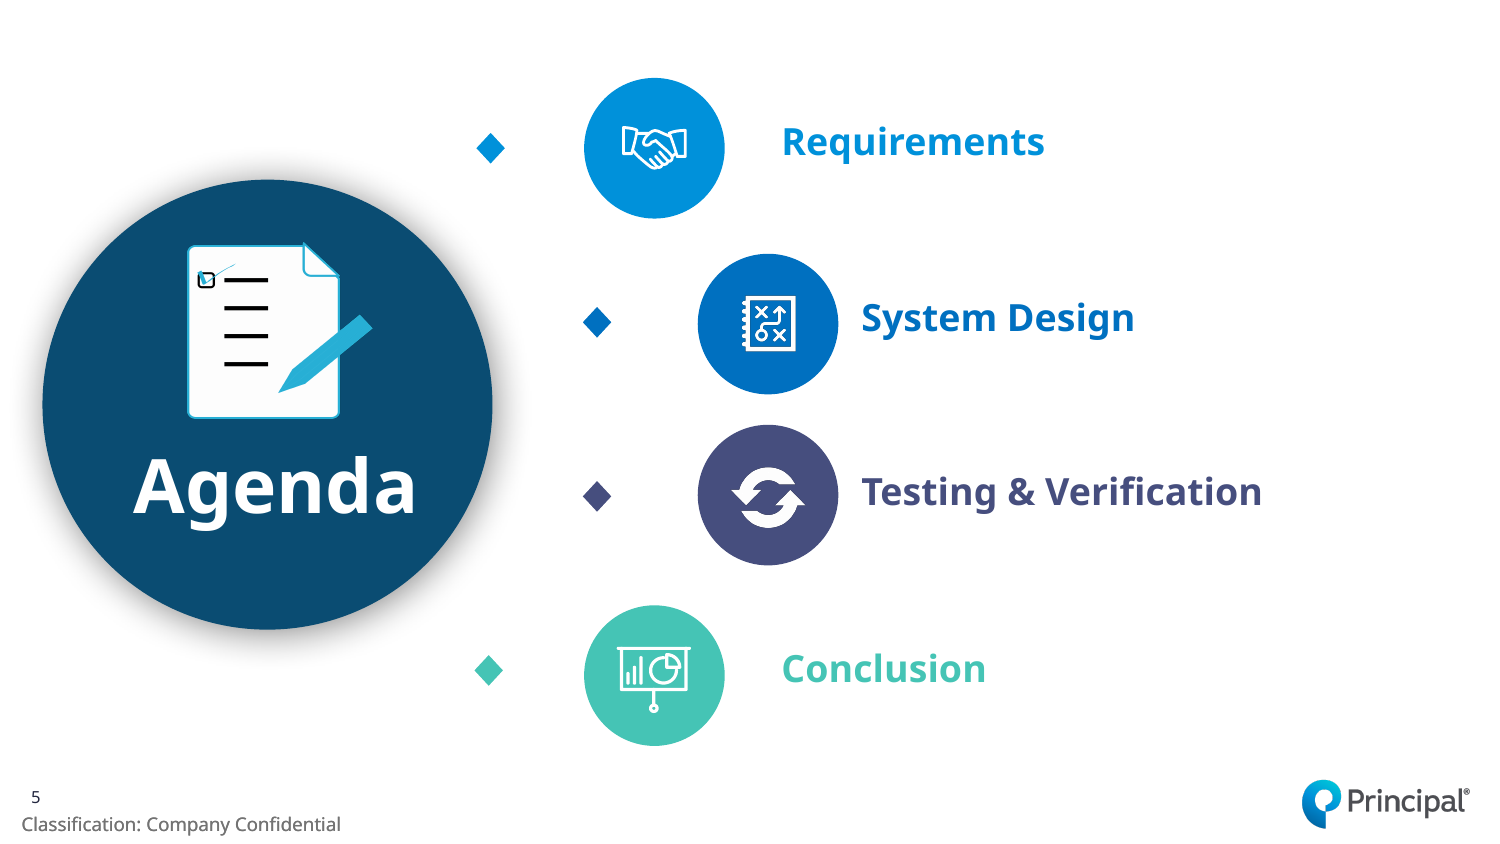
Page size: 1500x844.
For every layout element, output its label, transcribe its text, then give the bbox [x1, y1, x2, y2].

picture [729, 284, 807, 363]
text_box [473, 129, 508, 167]
picture [1300, 778, 1471, 830]
text_box [320, 73, 632, 743]
picture [729, 458, 807, 537]
text_box [697, 253, 839, 395]
text_box [100, 556, 434, 630]
text_box [584, 77, 725, 219]
text_box Classification: Company Confidential [0, 803, 363, 844]
text_box 5 [31, 765, 75, 811]
text_box System Design [850, 288, 1490, 360]
text_box [697, 424, 839, 566]
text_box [622, 126, 687, 170]
text_box [42, 179, 493, 482]
text_box [471, 651, 506, 690]
text_box [579, 303, 615, 341]
text_box Testing & Verification [850, 462, 1325, 528]
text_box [616, 646, 691, 714]
text_box Requirements [770, 112, 1367, 185]
text_box Agenda [56, 432, 497, 556]
text_box [584, 605, 725, 746]
text_box Conclusion [770, 639, 1407, 712]
text_box [579, 477, 615, 516]
picture [187, 242, 373, 419]
